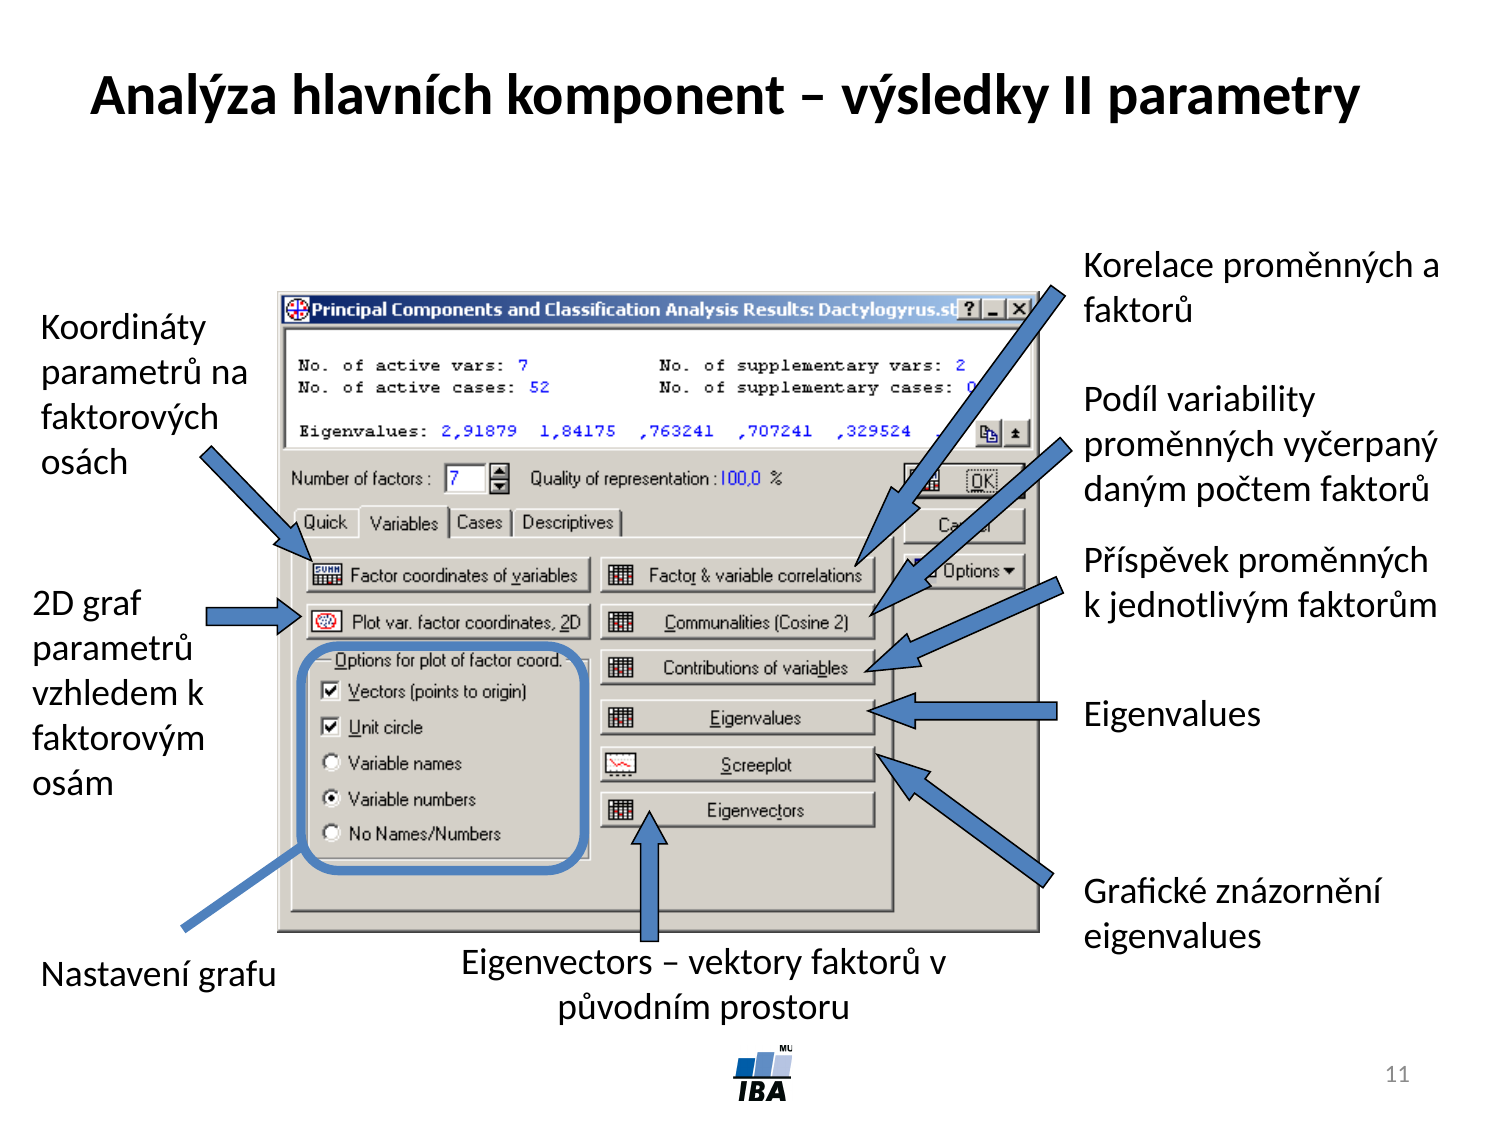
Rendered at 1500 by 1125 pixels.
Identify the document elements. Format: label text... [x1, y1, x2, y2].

title Analýza hlavních komponent – výsledky II parametry [75, 45, 1425, 138]
text_box [1046, 867, 1054, 884]
text_box Koordináty parametrů na faktorových osách [26, 294, 272, 490]
text_box Eigenvalues [1068, 681, 1465, 741]
text_box [206, 607, 271, 626]
slide_number 11 [1074, 1043, 1425, 1103]
text_box Korelace proměnných a faktorů [1068, 232, 1465, 338]
text_box [200, 446, 271, 531]
text_box Grafické znázornění eigenvalues [1068, 858, 1483, 964]
picture [276, 291, 1040, 933]
text_box [1046, 702, 1057, 720]
text_box [1046, 437, 1072, 474]
text_box [1044, 285, 1066, 322]
text_box Nastavení grafu [25, 941, 293, 1001]
text_box [1046, 576, 1064, 601]
text_box 2D graf parametrů vzhledem k faktorovým osám [17, 570, 242, 811]
text_box Příspěvek proměnných k jednotlivým faktorům [1068, 527, 1465, 633]
text_box Eigenvectors – vektory faktorů v původním prostoru [383, 940, 1025, 1035]
text_box Podíl variability proměnných vyčerpaný daným počtem faktorů [1068, 366, 1500, 516]
